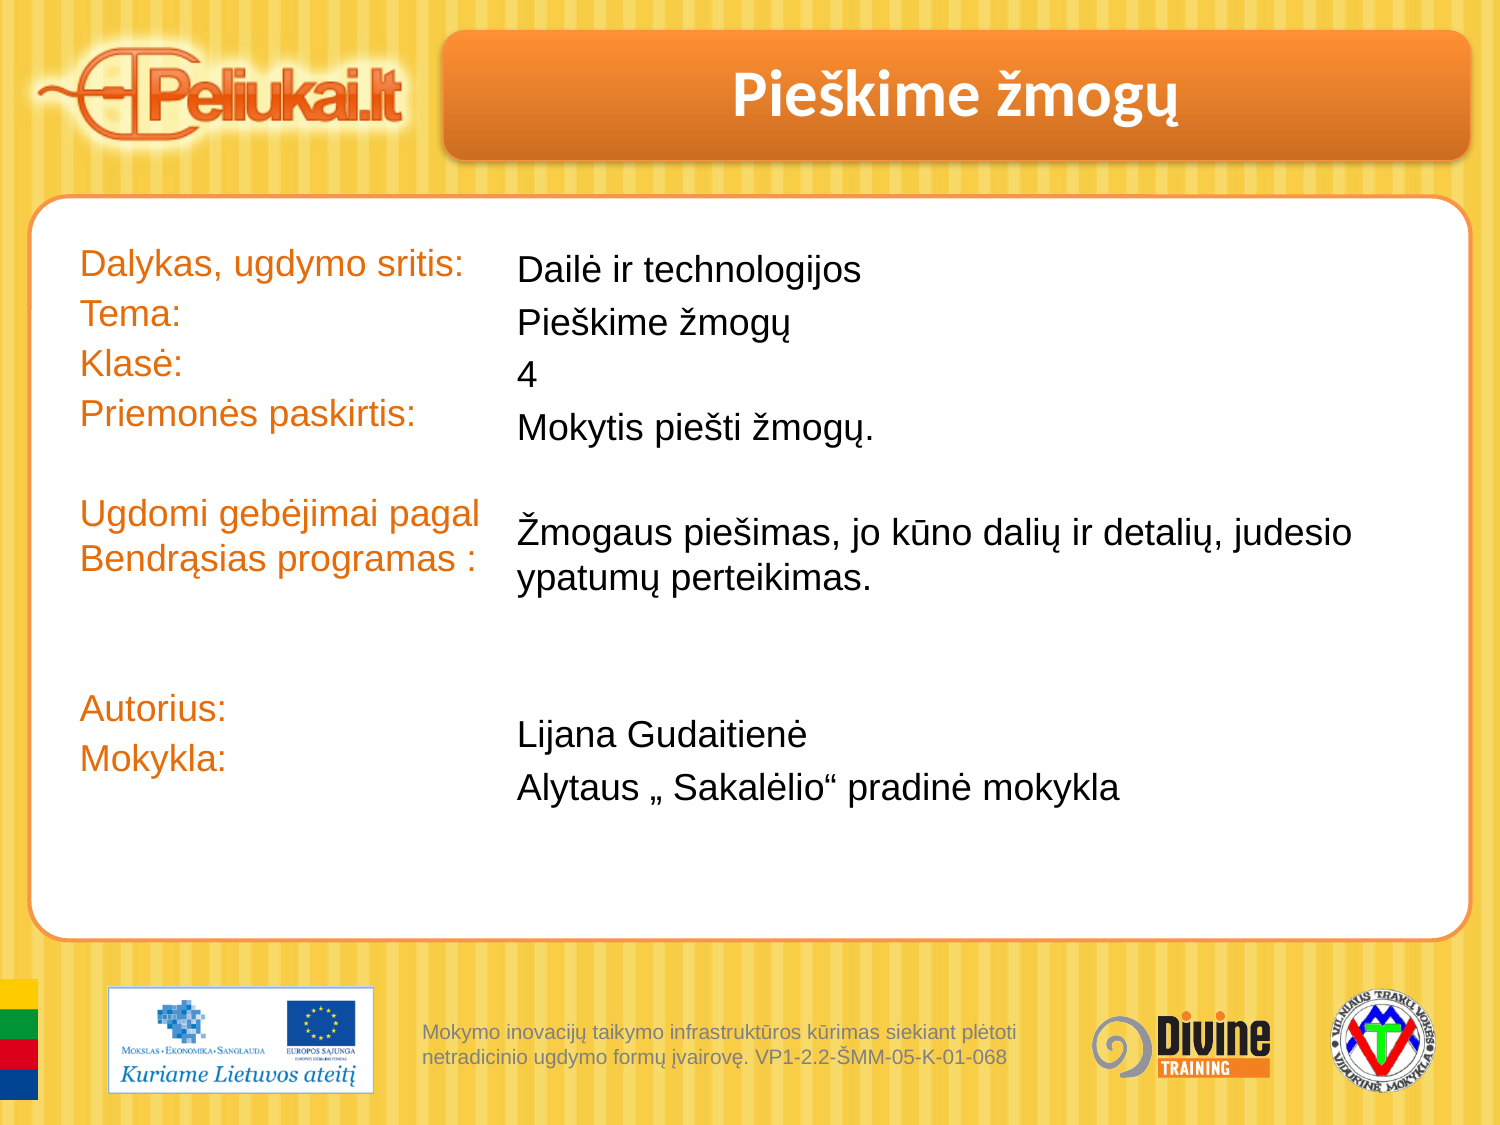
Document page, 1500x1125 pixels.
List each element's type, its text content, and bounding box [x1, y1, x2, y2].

text_box Dailė ir technologijos Pieškime žmogų 4 Mokytis piešti žmogų. Žmogaus piešimas, jo kūno dalių ir detalių, judesio ypatumų perteikimas. Lijana Gudaitienė Alytaus „ Sakalėlio“ pradinė mokykla [501, 237, 1459, 879]
picture [0, 0, 1500, 1125]
text_box Dalykas, ugdymo sritis: Tema: Klasė: Priemonės paskirtis: Ugdomi gebėjimai pagal Bendrąsias programas : Autorius: Mokykla: [64, 231, 597, 874]
text_box Pieškime žmogų [454, 42, 1459, 149]
